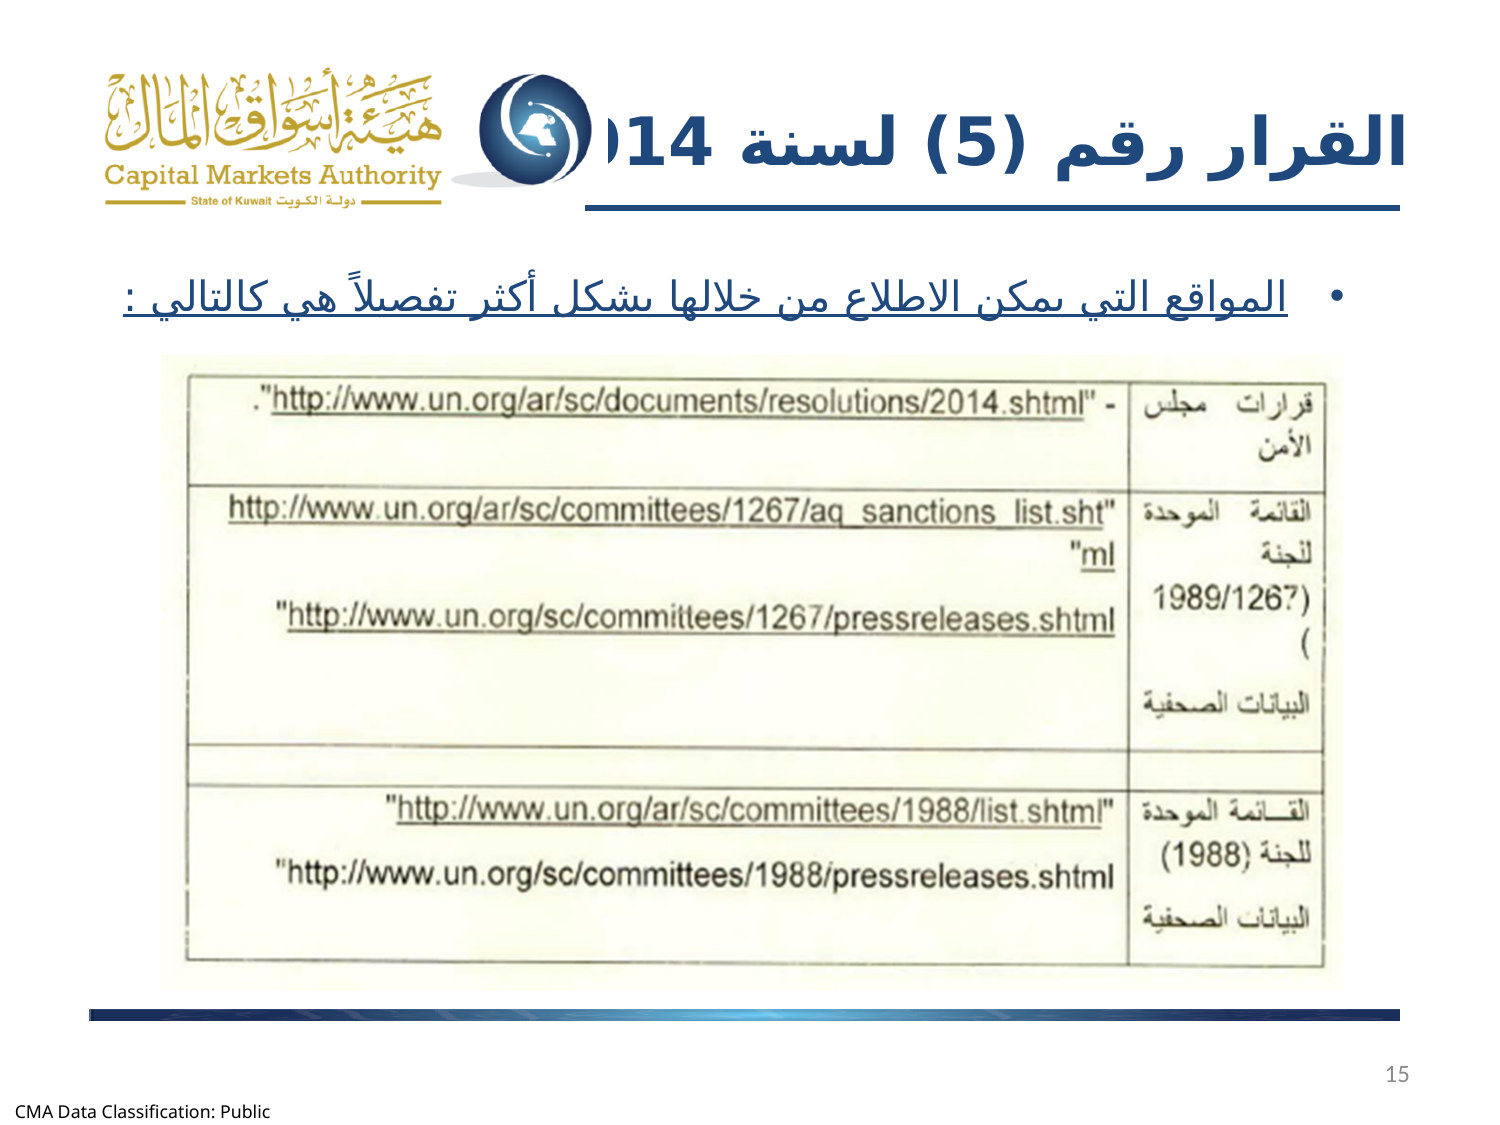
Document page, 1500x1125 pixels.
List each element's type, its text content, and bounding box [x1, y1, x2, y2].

list المواقع التي يمكن الاطلاع من خلالها بشكل أكثر تفصيلاً هي كالتالي : [75, 262, 1425, 1005]
title القرار رقم (5) لسنة 2014 [460, 45, 1425, 233]
picture [161, 354, 1343, 991]
picture [87, 62, 608, 213]
picture [87, 1009, 1401, 1021]
slide_number 15 [1074, 1042, 1425, 1103]
